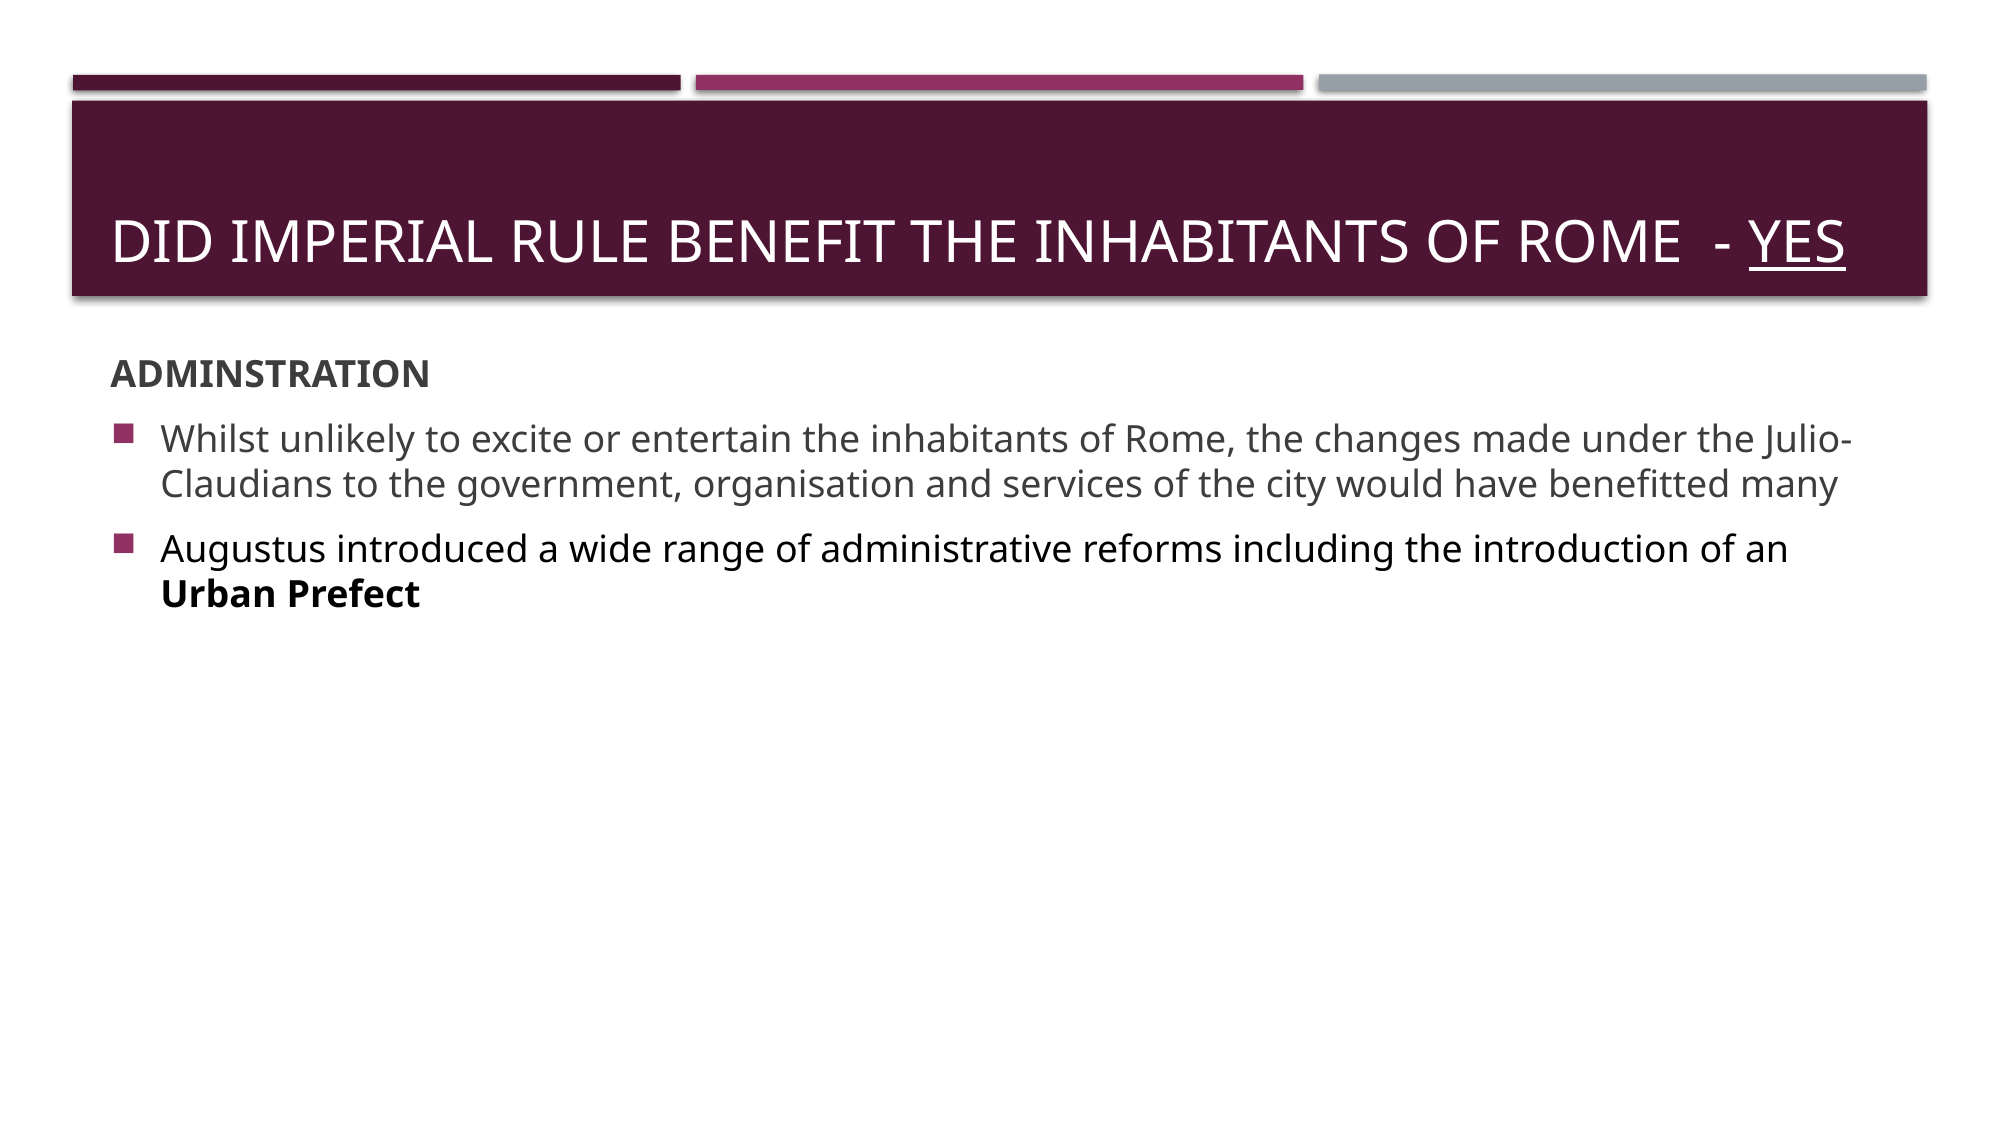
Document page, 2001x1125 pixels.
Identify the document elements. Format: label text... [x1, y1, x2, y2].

title Did Imperial rule benefit the inhabitants of Rome - YES [95, 115, 1905, 282]
list ADMINSTRATION Whilst unlikely to excite or entertain the inhabitants of Rome, the changes made under the Julio-Claudians to the government, organisation and services of the city would have benefitted many Augustus introduced a wide range of administrative reforms including the introduction of an Urban Prefect [95, 342, 1905, 1089]
